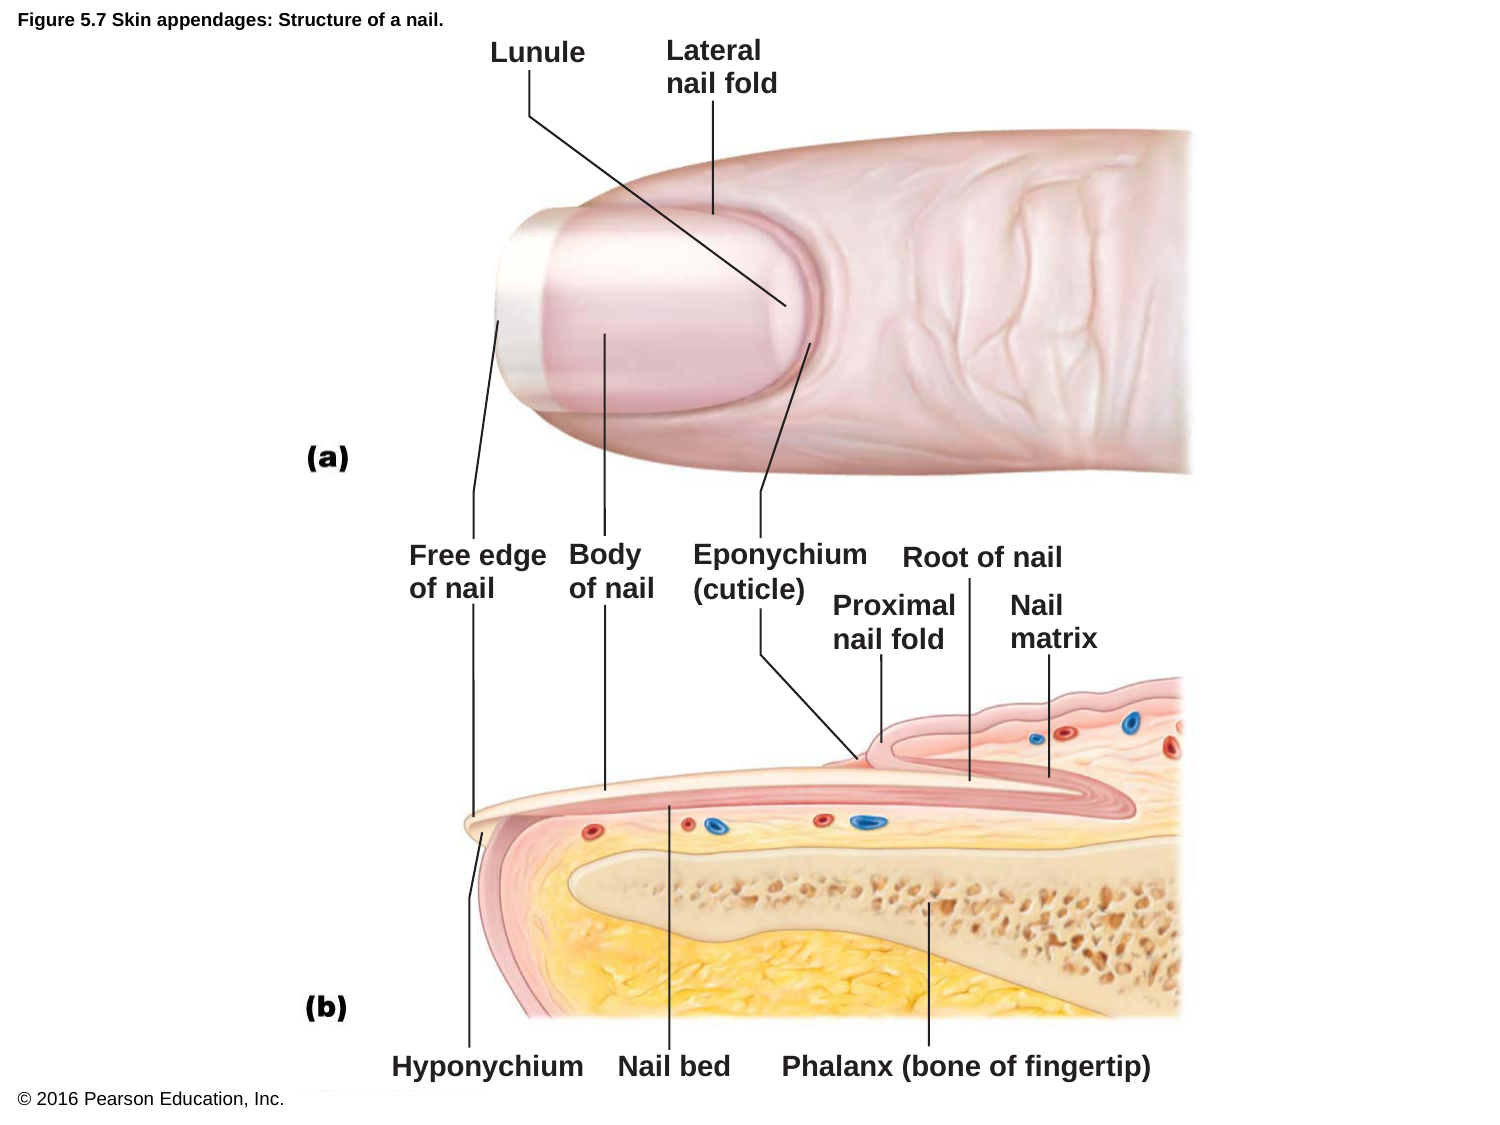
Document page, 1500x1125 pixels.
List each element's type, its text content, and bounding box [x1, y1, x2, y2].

title Figure 5.7 Skin appendages: Structure of a nail. [2, 2, 1493, 66]
picture [299, 33, 1200, 1092]
footer © 2016 Pearson Education, Inc. [2, 1079, 509, 1121]
